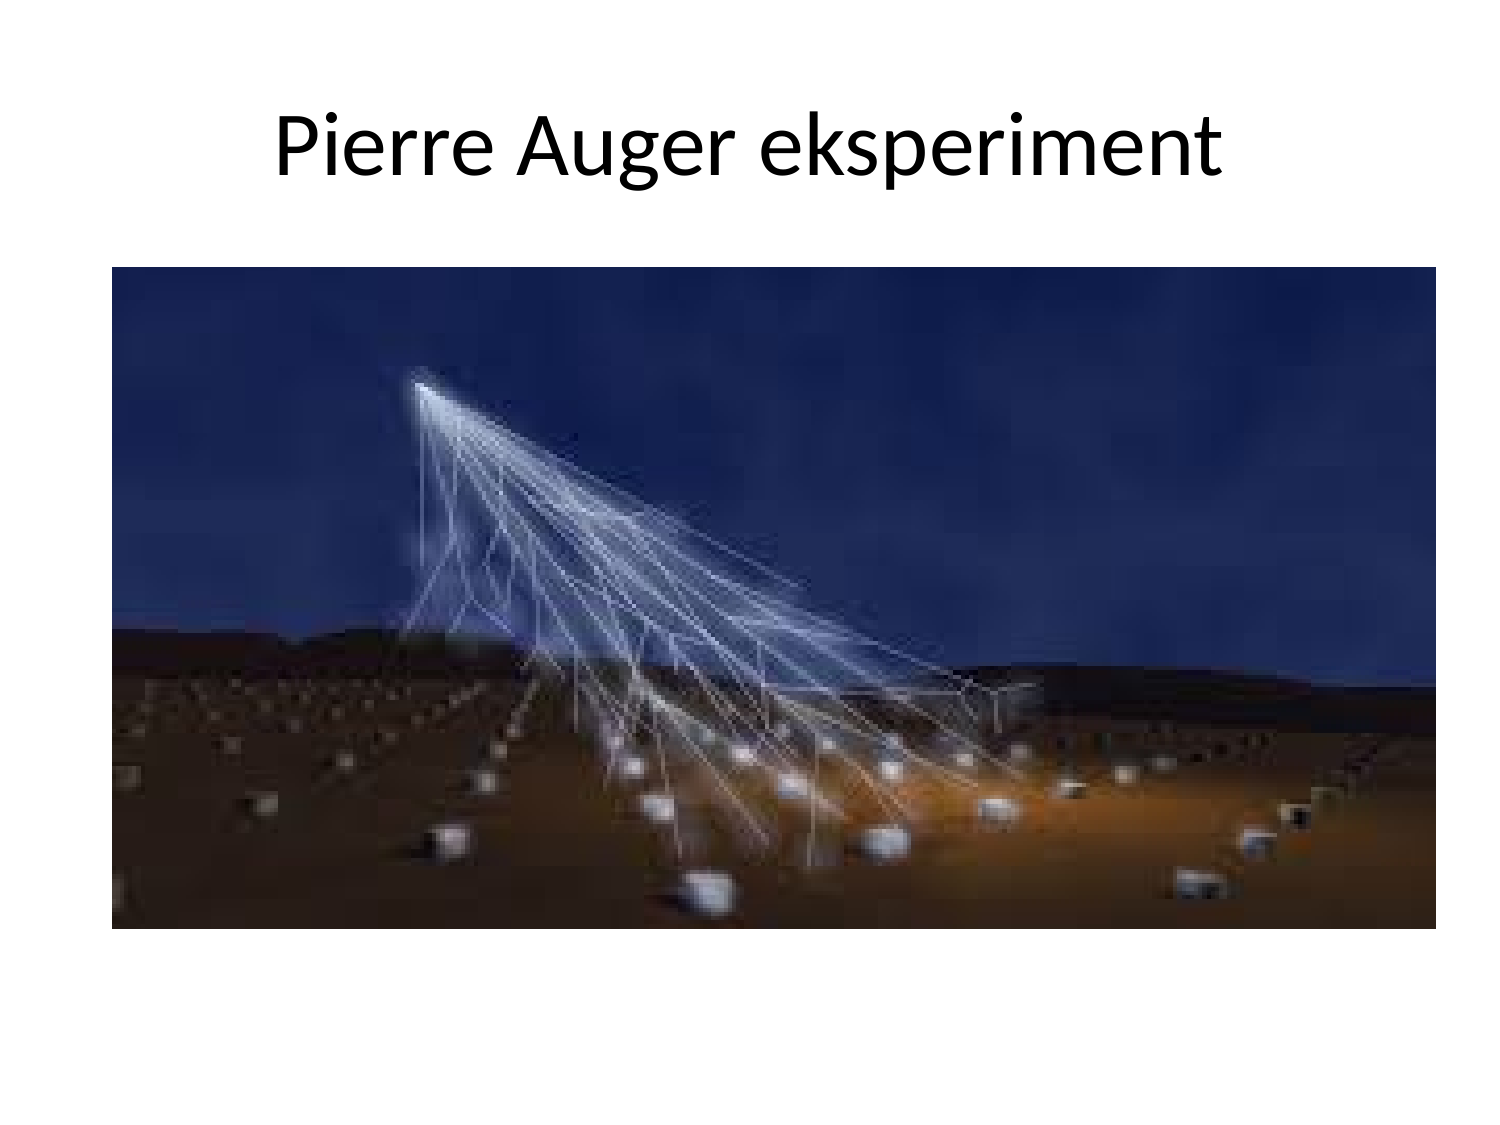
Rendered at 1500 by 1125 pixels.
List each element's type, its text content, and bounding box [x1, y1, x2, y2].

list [111, 266, 1436, 929]
title Pierre Auger eksperiment [75, 45, 1425, 233]
